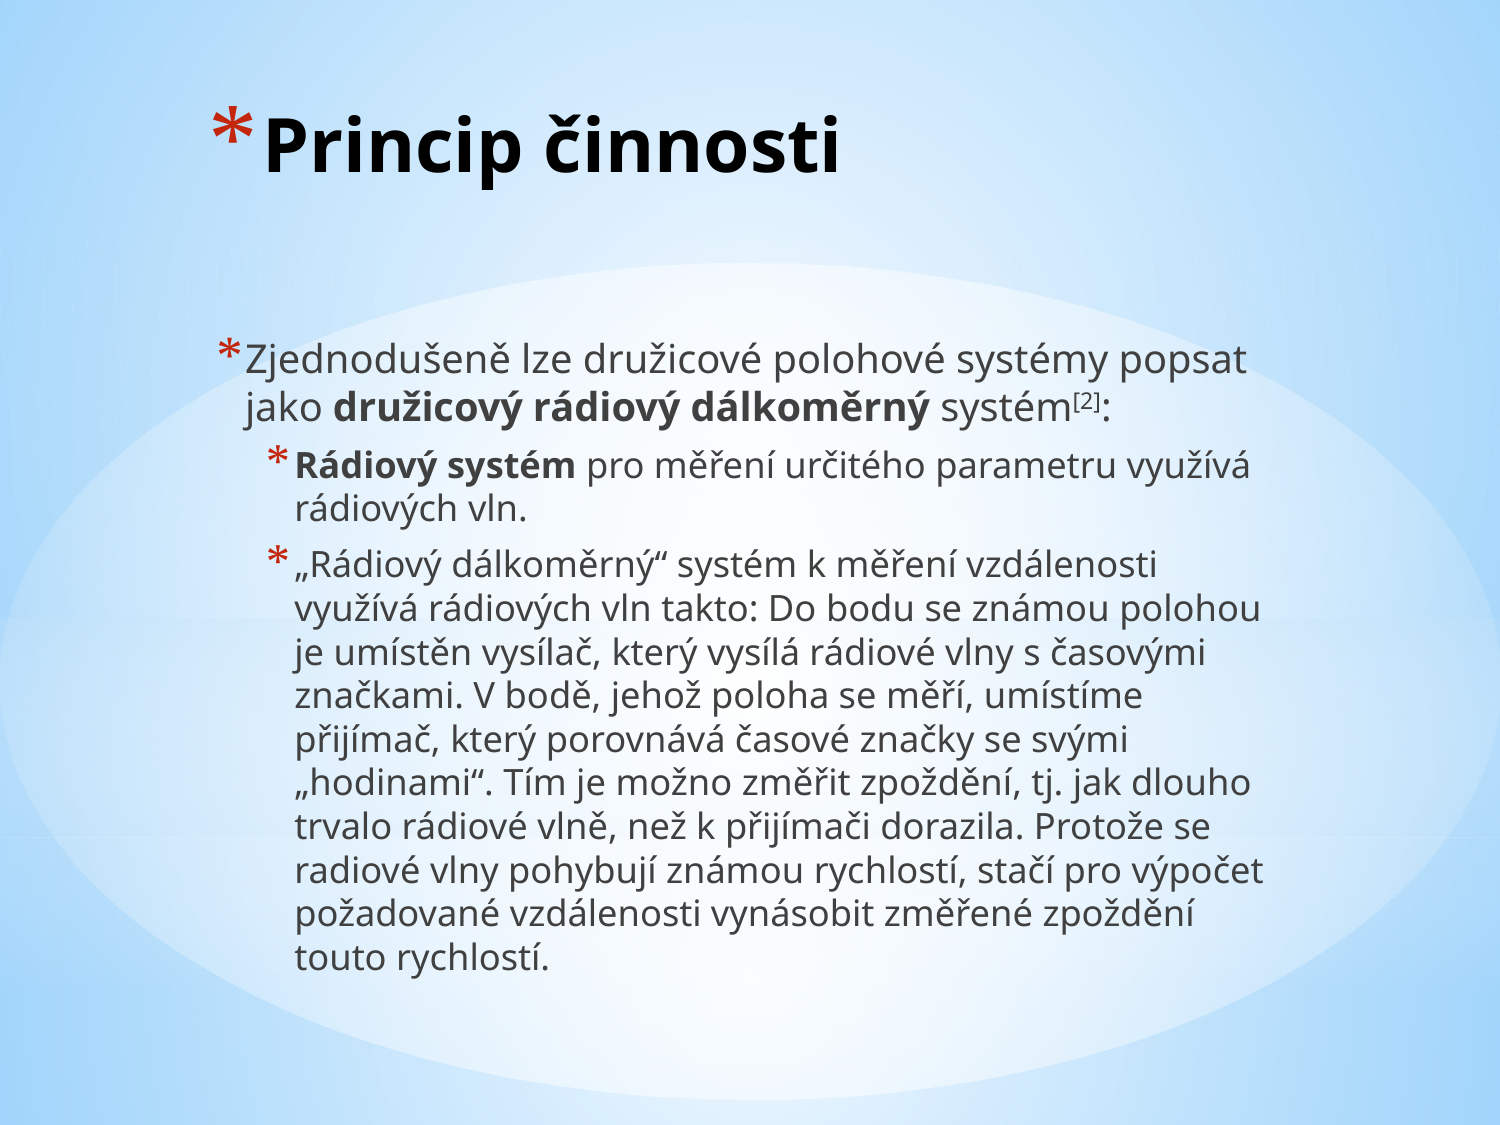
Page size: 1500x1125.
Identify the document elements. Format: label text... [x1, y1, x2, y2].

title Princip činnosti [194, 90, 1264, 278]
list Zjednodušeně lze družicové polohové systémy popsat jako družicový rádiový dálkoměrný systém[2]: Rádiový systém pro měření určitého parametru využívá rádiových vln. „Rádiový dálkoměrný“ systém k měření vzdálenosti využívá rádiových vln takto: Do bodu se známou polohou je umístěn vysílač, který vysílá rádiové vlny s časovými značkami. V bodě, jehož poloha se měří, umístíme přijímač, který porovnává časové značky se svými „hodinami“. Tím je možno změřit zpoždění, tj. jak dlouho trvalo rádiové vlně, než k přijímači dorazila. Protože se radiové vlny pohybují známou rychlostí, stačí pro výpočet požadované vzdálenosti vynásobit změřené zpoždění touto rychlostí. [194, 326, 1294, 988]
